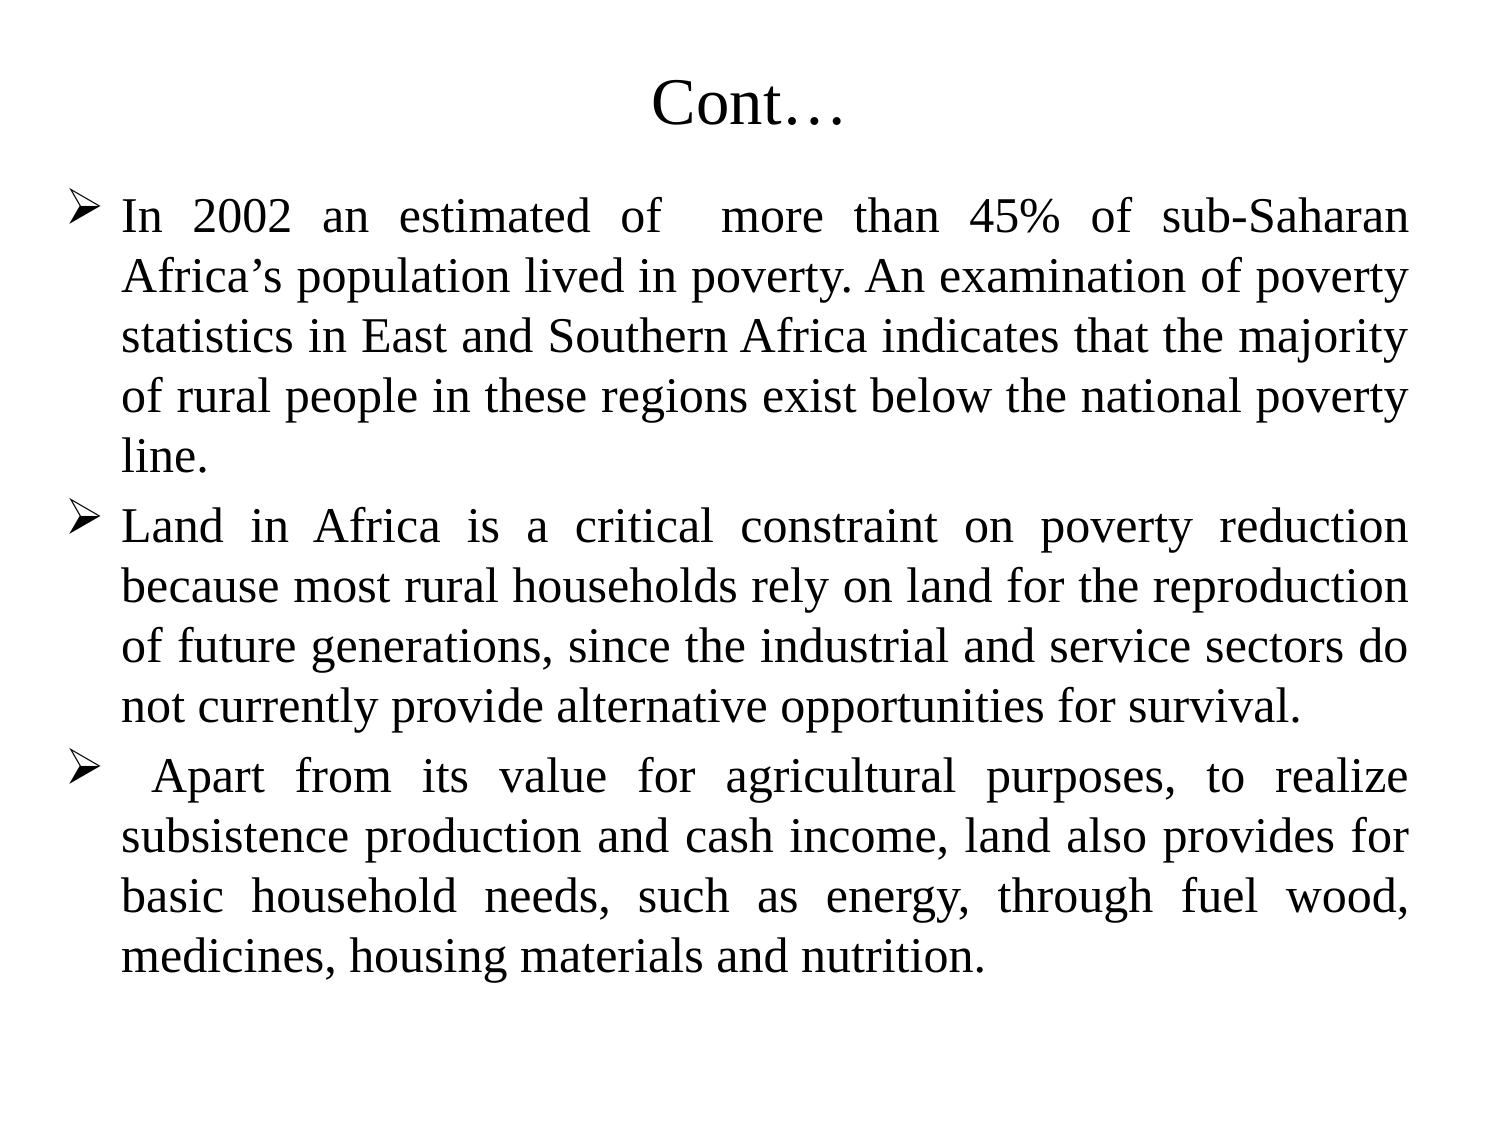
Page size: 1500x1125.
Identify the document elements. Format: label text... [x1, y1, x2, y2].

title Cont… [75, 45, 1425, 150]
list In 2002 an estimated of more than 45% of sub-Saharan Africa’s population lived in poverty. An examination of poverty statistics in East and Southern Africa indicates that the majority of rural people in these regions exist below the national poverty line. Land in Africa is a critical constraint on poverty reduction because most rural households rely on land for the reproduction of future generations, since the industrial and service sectors do not currently provide alternative opportunities for survival. Apart from its value for agricultural purposes, to realize subsistence production and cash income, land also provides for basic household needs, such as energy, through fuel wood, medicines, housing materials and nutrition. [50, 174, 1425, 1075]
